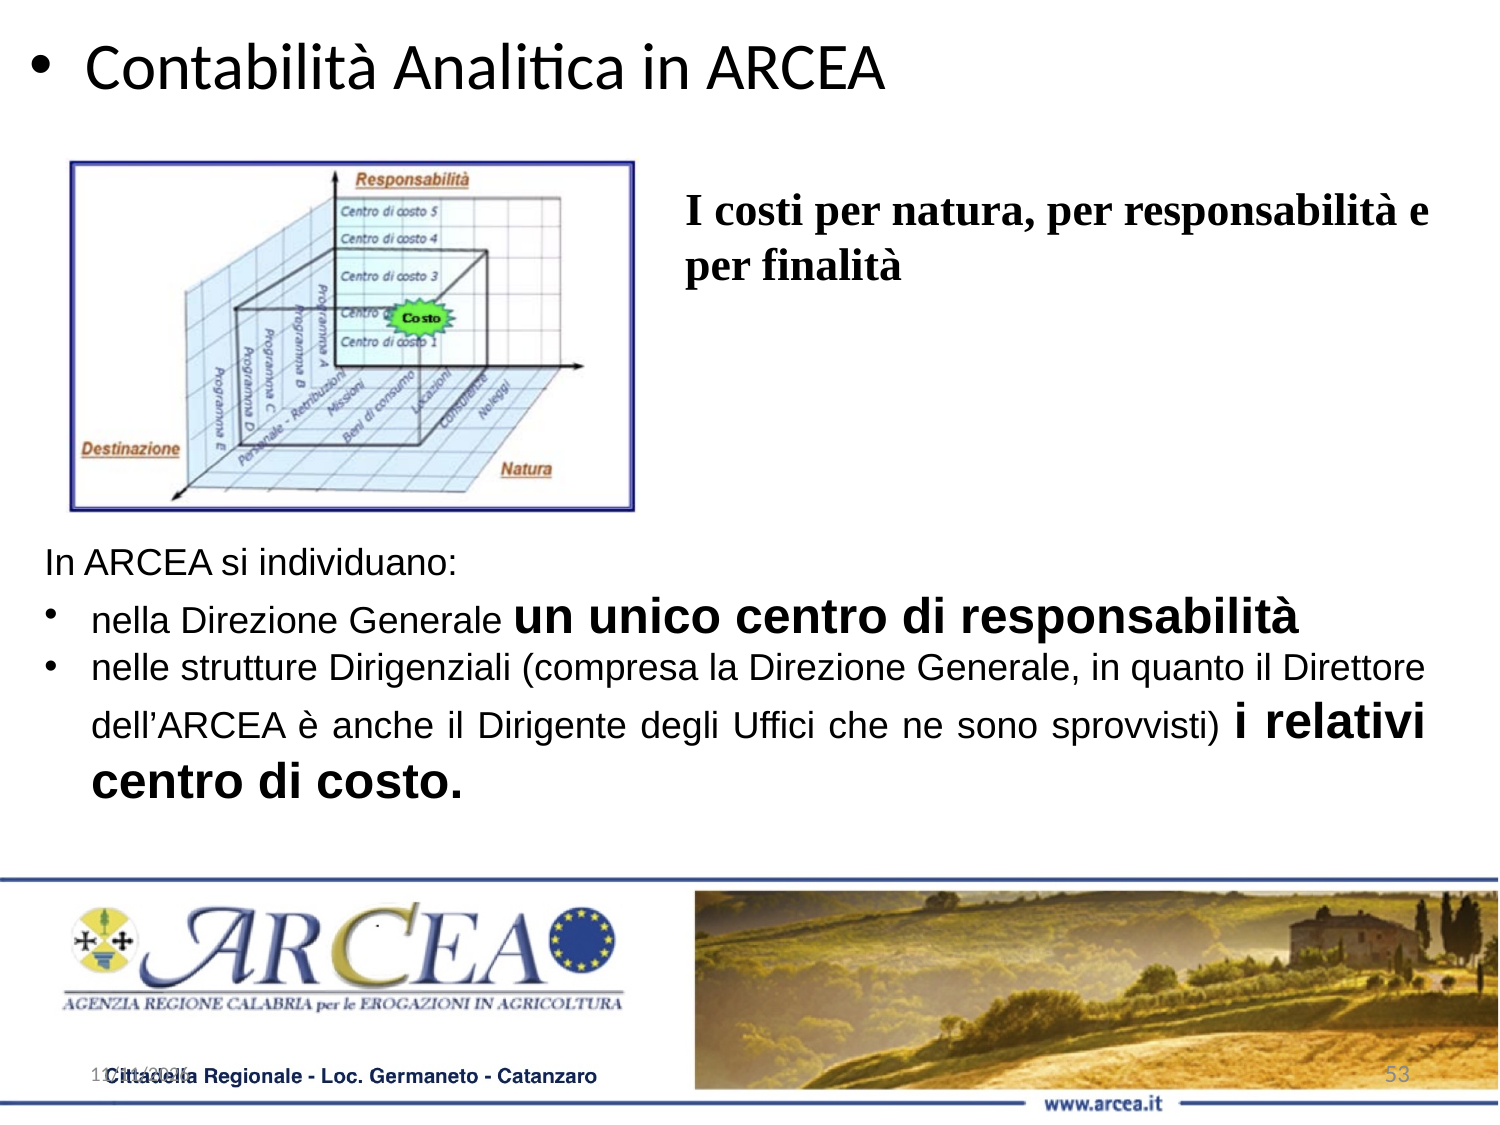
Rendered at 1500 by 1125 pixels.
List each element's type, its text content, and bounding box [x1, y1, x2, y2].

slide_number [75, 1042, 425, 1103]
list Contabilità Analitica in ARCEA [14, 15, 1483, 138]
text_box In ARCEA si individuano: nella Direzione Generale un unico centro di responsabilità nelle strutture Dirigenziali (compresa la Direzione Generale, in quanto il Direttore dell’ARCEA è anche il Dirigente degli Uffici che ne sono sprovvisti) i relativi centro di costo. [29, 530, 1442, 861]
text_box I costi per natura, per responsabilità e per finalità [674, 172, 1483, 298]
picture [0, 871, 1499, 1125]
picture [52, 148, 671, 522]
slide_number 53 [1074, 1042, 1425, 1103]
